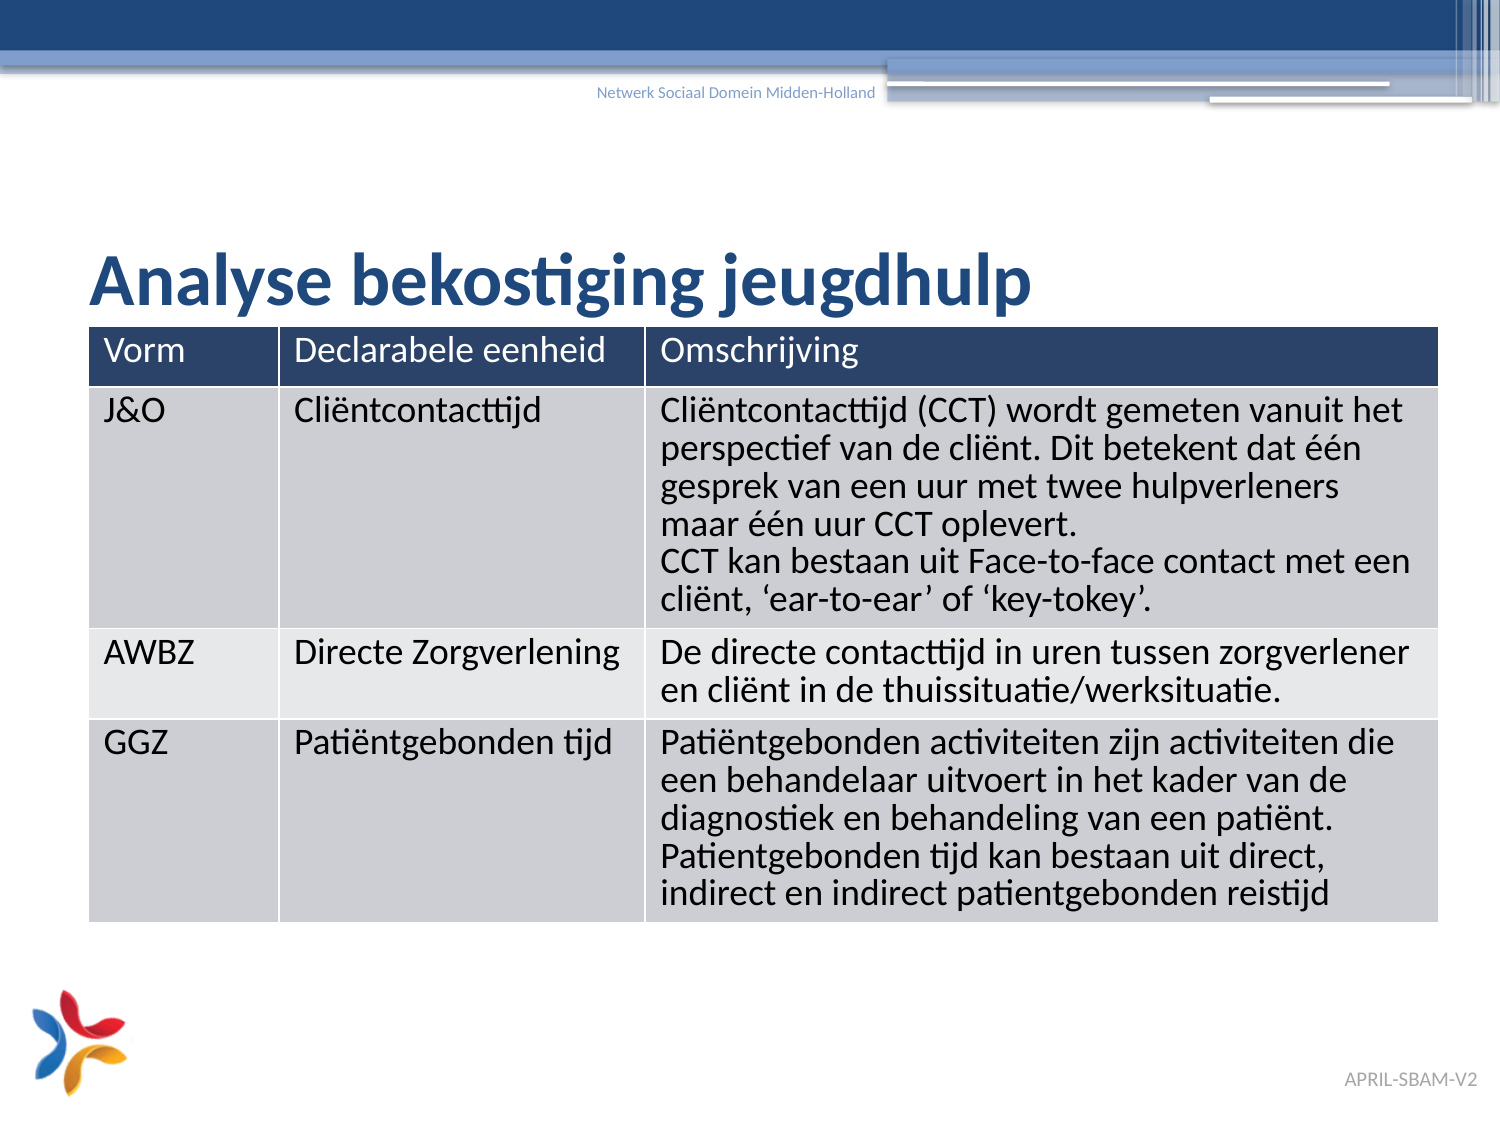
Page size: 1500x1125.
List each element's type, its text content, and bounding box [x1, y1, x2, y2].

table_cell Cliëntcontacttijd (CCT) wordt gemeten vanuit het perspectief van de cliënt. Dit betekent dat één gesprek van een uur met twee hulpverleners maar één uur CCT oplevert. CCT kan bestaan uit Face-to-face contact met een cliënt, ‘ear-to-ear’ of ‘key-tokey’. [646, 388, 1438, 628]
table_header Vorm [89, 327, 278, 386]
picture [29, 987, 134, 1106]
table_cell De directe contacttijd in uren tussen zorgverlener en cliënt in de thuissituatie/werksituatie. [646, 629, 1438, 718]
table_cell Patiëntgebonden tijd [280, 720, 644, 922]
table_cell AWBZ [89, 629, 278, 718]
title Analyse bekostiging jeugdhulp [75, 187, 1425, 363]
table_cell GGZ [89, 720, 278, 922]
table_header Omschrijving [646, 327, 1438, 386]
table_cell Directe Zorgverlening [280, 629, 644, 718]
table_cell J&O [89, 388, 278, 628]
table_header Declarabele eenheid [280, 327, 644, 386]
table_cell Cliëntcontacttijd [280, 388, 644, 628]
table_cell Patiëntgebonden activiteiten zijn activiteiten die een behandelaar uitvoert in het kader van de diagnostiek en behandeling van een patiënt. Patientgebonden tijd kan bestaan uit direct, indirect en indirect patientgebonden reistijd [646, 720, 1438, 922]
